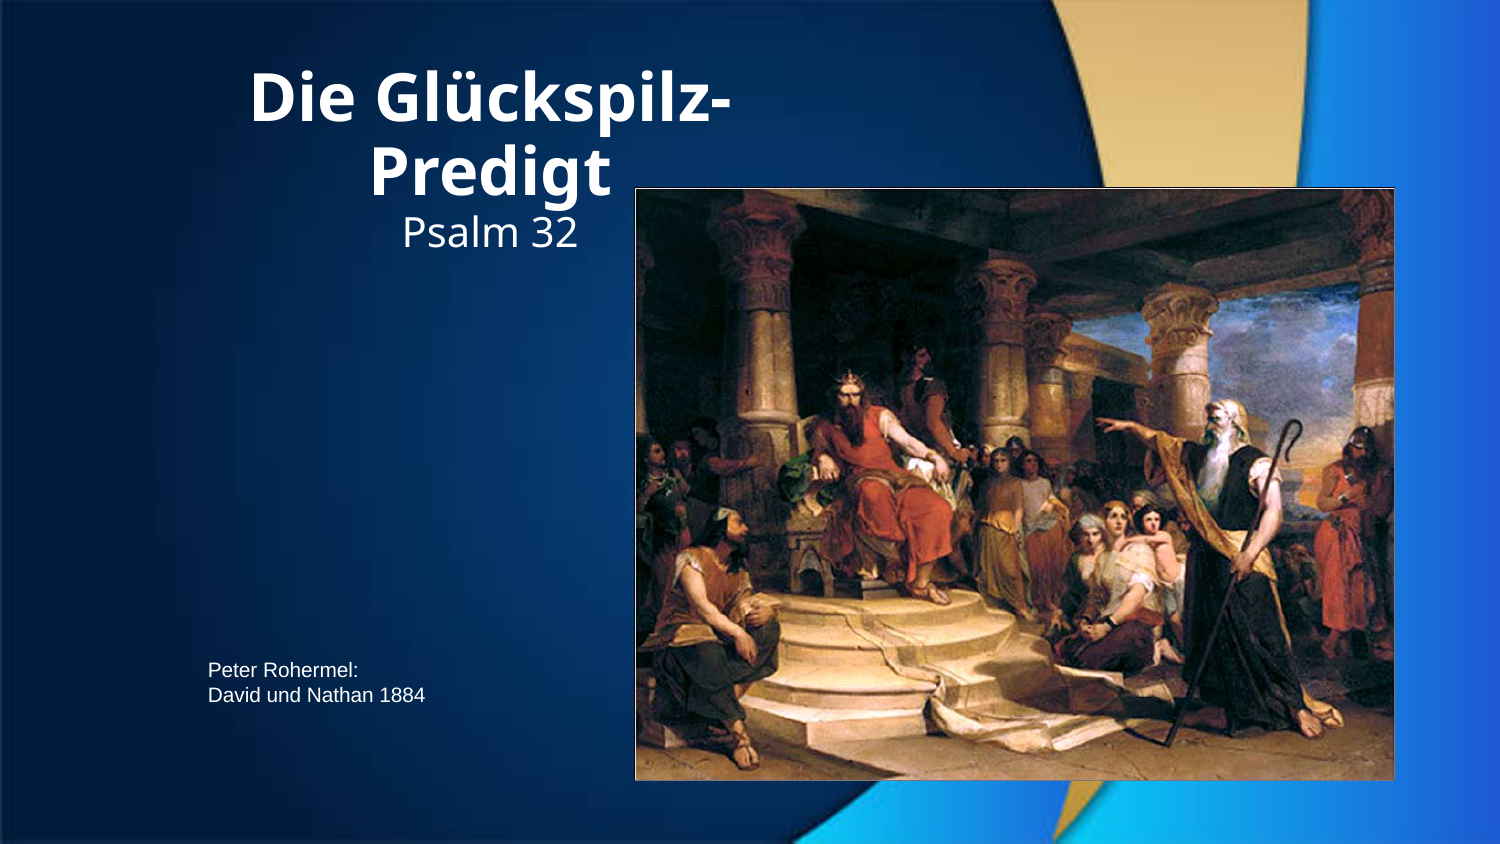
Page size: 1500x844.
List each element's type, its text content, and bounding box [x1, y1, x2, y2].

picture [0, 0, 1500, 844]
text_box Peter Rohermel: David und Nathan 1884 [193, 649, 491, 715]
text_box Die Glückspilz-Predigt Psalm 32 [121, 54, 859, 208]
